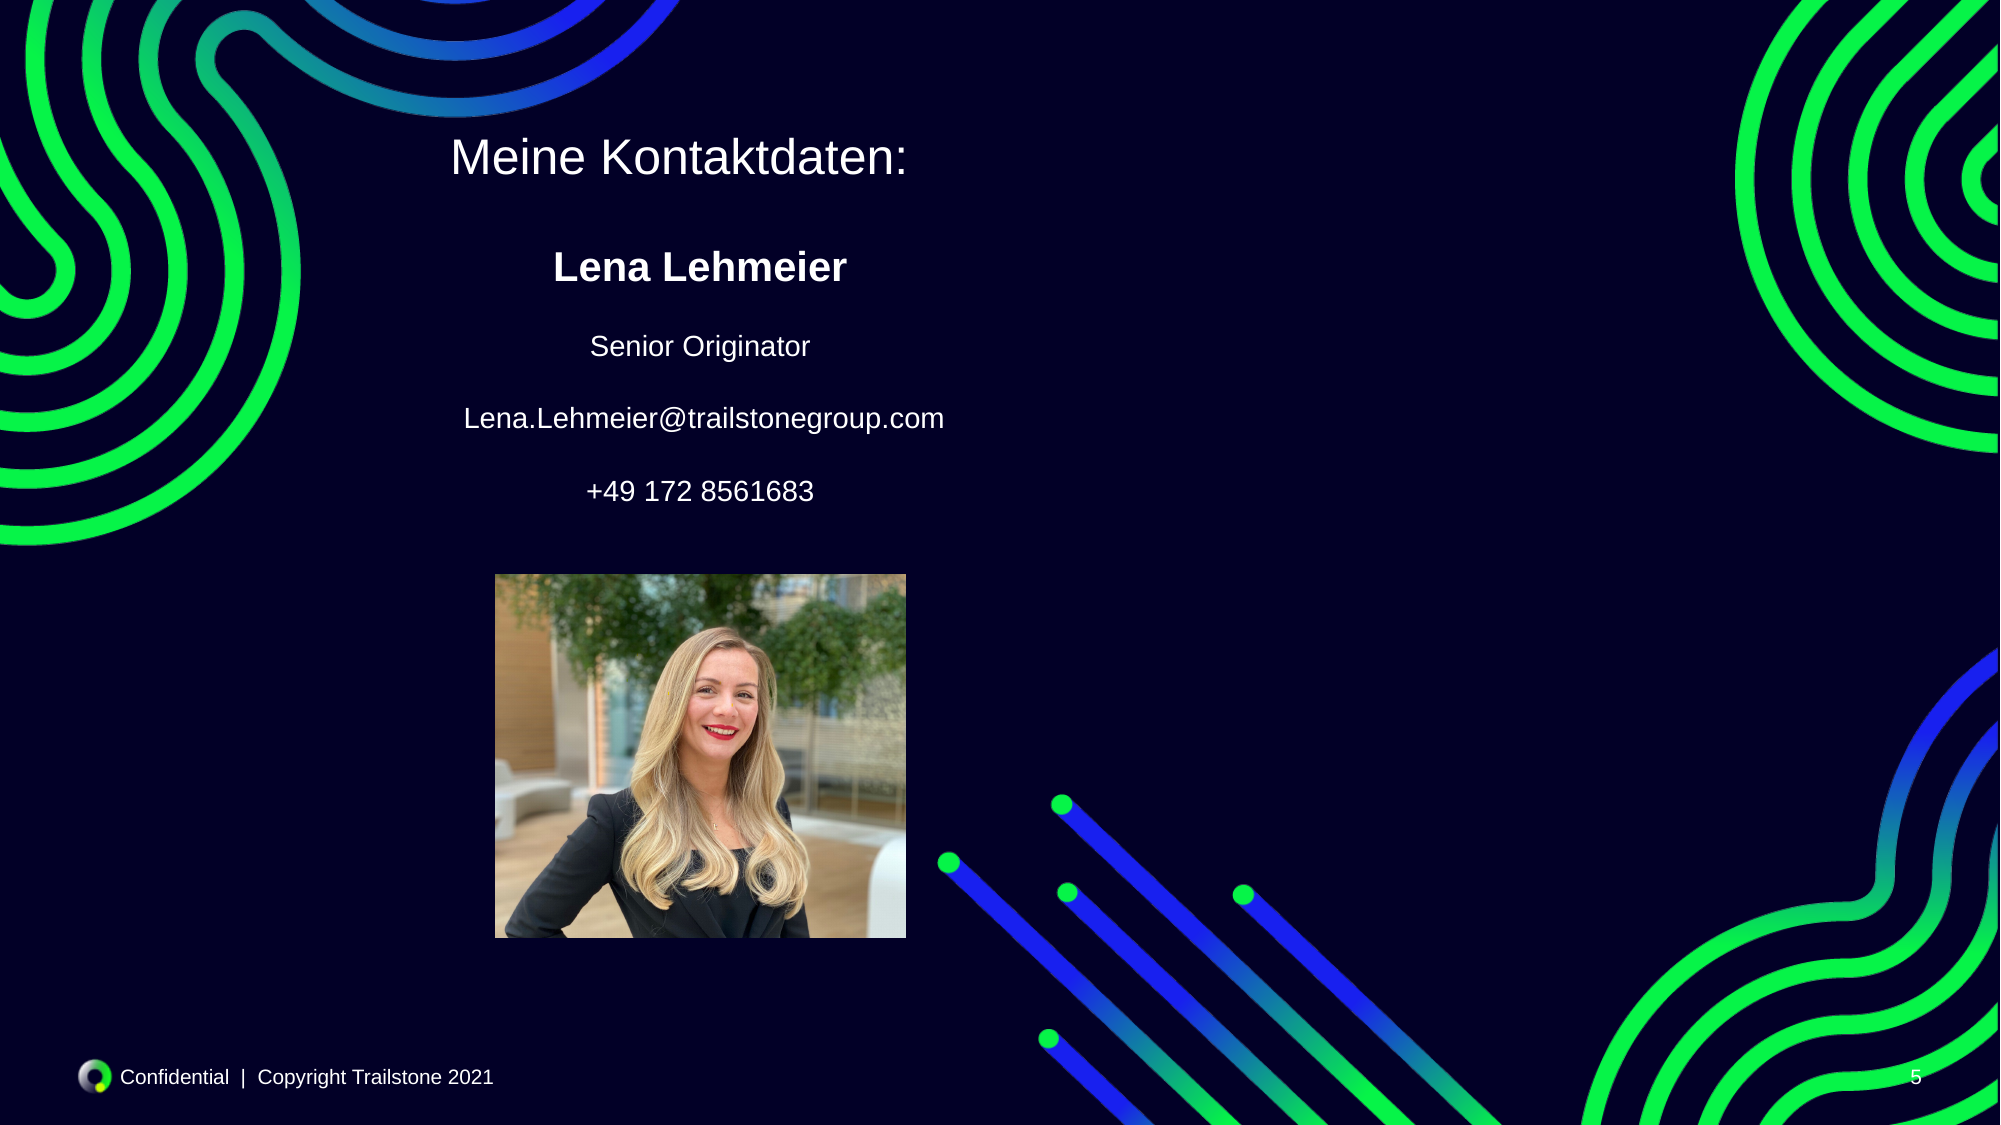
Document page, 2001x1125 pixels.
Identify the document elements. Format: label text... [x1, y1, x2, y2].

slide_number Confidential | Copyright Trailstone 2021 [120, 1061, 829, 1091]
text_box Meine Kontaktdaten: [435, 117, 1282, 192]
text_box Lena Lehmeier Senior Originator Lena.Lehmeier@trailstonegroup.com +49 172 8561683 [435, 239, 966, 611]
slide_number 5 [1809, 1061, 1922, 1091]
picture [0, 0, 2000, 1125]
